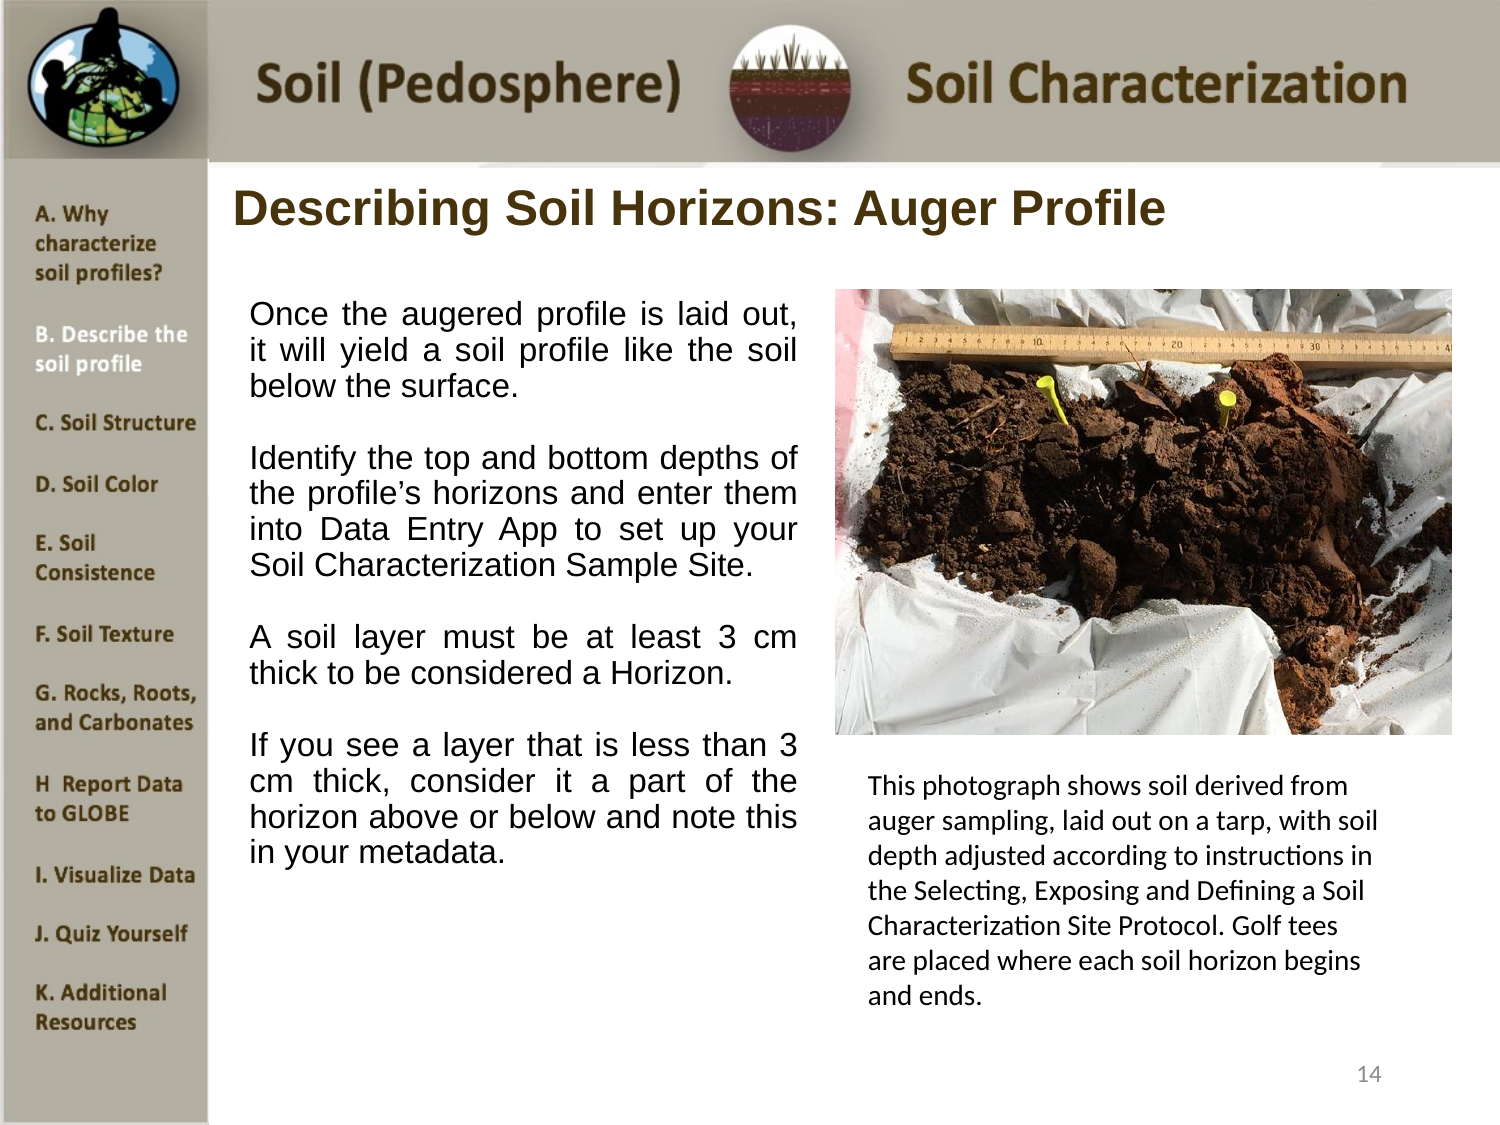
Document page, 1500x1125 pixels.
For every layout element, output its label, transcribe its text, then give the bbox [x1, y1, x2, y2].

text_box This photograph shows soil derived from auger sampling, laid out on a tarp, with soil depth adjusted according to instructions in the Selecting, Exposing and Defining a Soil Characterization Site Protocol. Golf tees are placed where each soil horizon begins and ends. [853, 759, 1397, 1019]
picture [0, 0, 1500, 1125]
text_box Once the augered profile is laid out, it will yield a soil profile like the soil below the surface. Identify the top and bottom depths of the profile’s horizons and enter them into Data Entry App to set up your Soil Characterization Sample Site. A soil layer must be at least 3 cm thick to be considered a Horizon. If you see a layer that is less than 3 cm thick, consider it a part of the horizon above or below and note this in your metadata. [217, 289, 814, 1003]
slide_number 13 [1059, 1042, 1397, 1103]
title Describing Soil Horizons: Auger Profile [217, 174, 1320, 244]
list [835, 289, 1452, 735]
